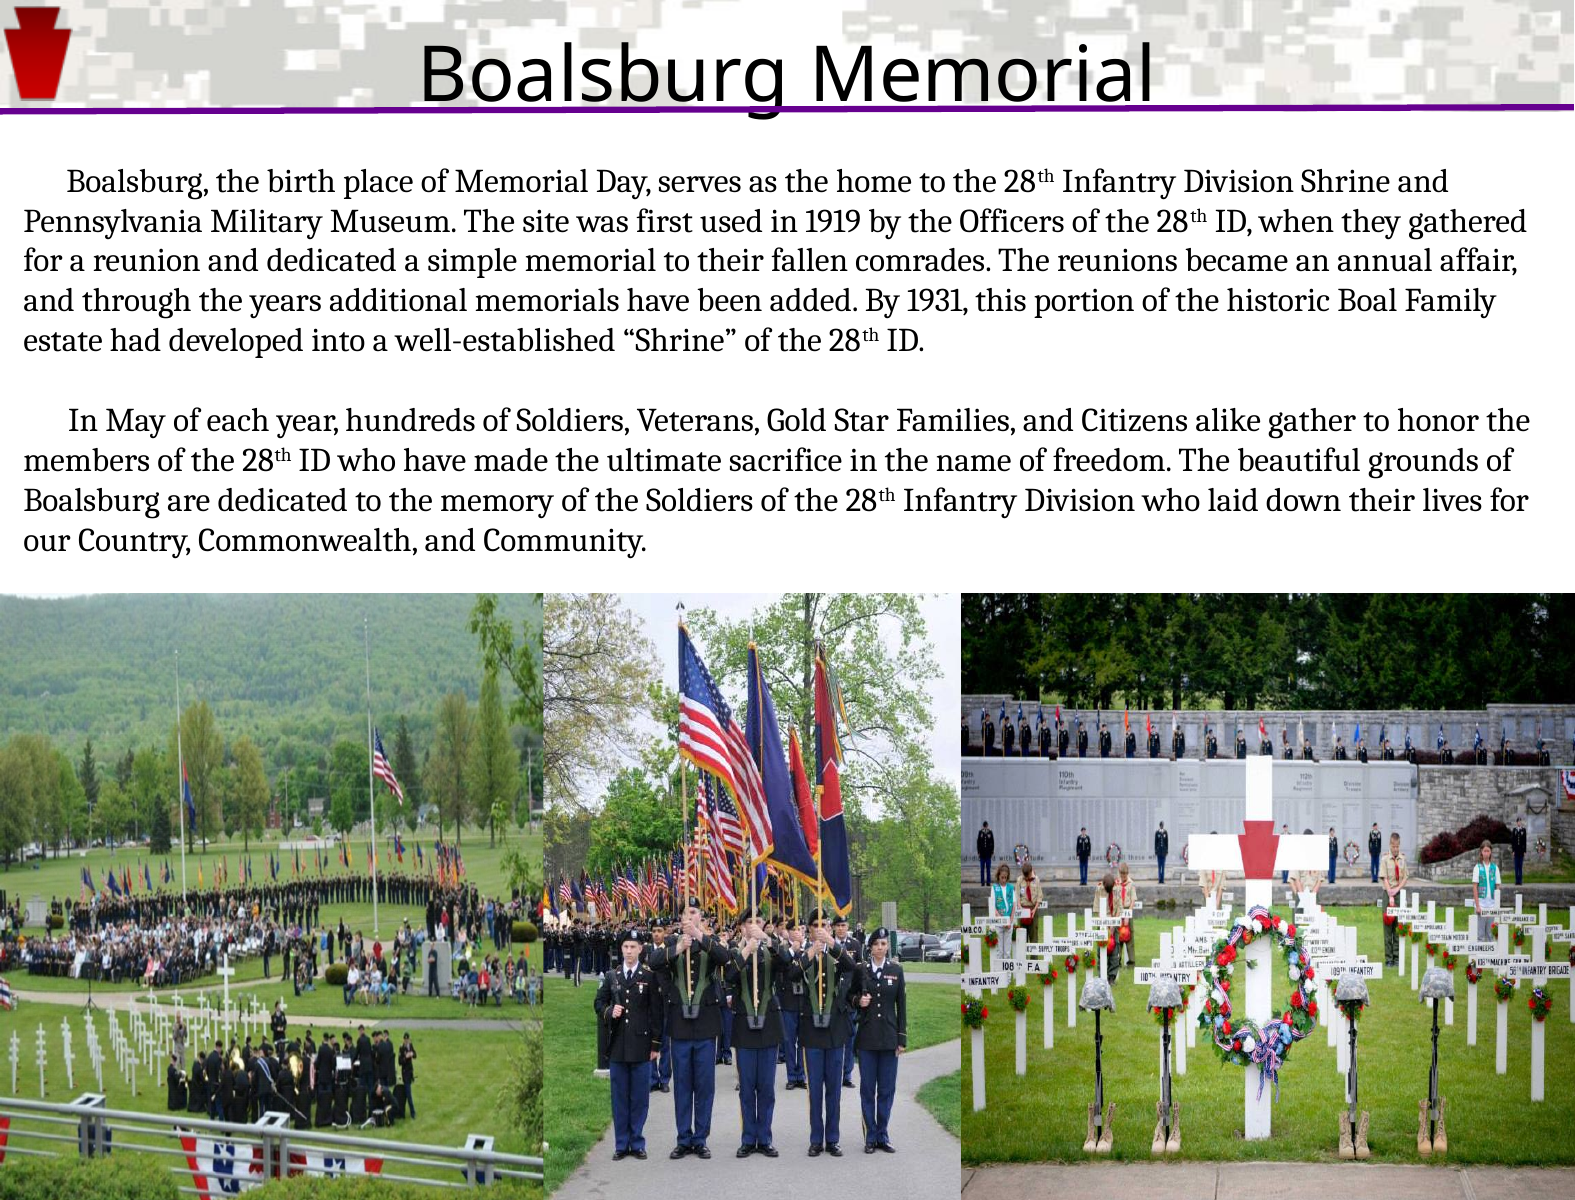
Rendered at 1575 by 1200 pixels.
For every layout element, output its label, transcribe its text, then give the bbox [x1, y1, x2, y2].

picture [0, 0, 759, 106]
title Boalsburg Memorial [763, 15, 837, 104]
picture [0, 593, 1575, 1200]
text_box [0, 106, 1575, 112]
picture [842, 0, 1575, 106]
text_box Boalsburg, the birth place of Memorial Day, serves as the home to the 28th Infantry Division Shrine and Pennsylvania Military Museum. The site was first used in 1919 by the Officers of the 28th ID, when they gathered for a reunion and dedicated a simple memorial to their fallen comrades. The reunions became an annual affair, and through the years additional memorials have been added. By 1931, this portion of the historic Boal Family estate had developed into a well-established “Shrine” of the 28th ID. In May of each year, hundreds of Soldiers, Veterans, Gold Star Families, and Citizens alike gather to honor the members of the 28th ID who have made the ultimate sacrifice in the name of freedom. The beautiful grounds of Boalsburg are dedicated to the memory of the Soldiers of the 28th Infantry Division who laid down their lives for our Country, Commonwealth, and Community. [8, 151, 1567, 592]
title Boalsburg Memorial [0, 122, 1575, 126]
